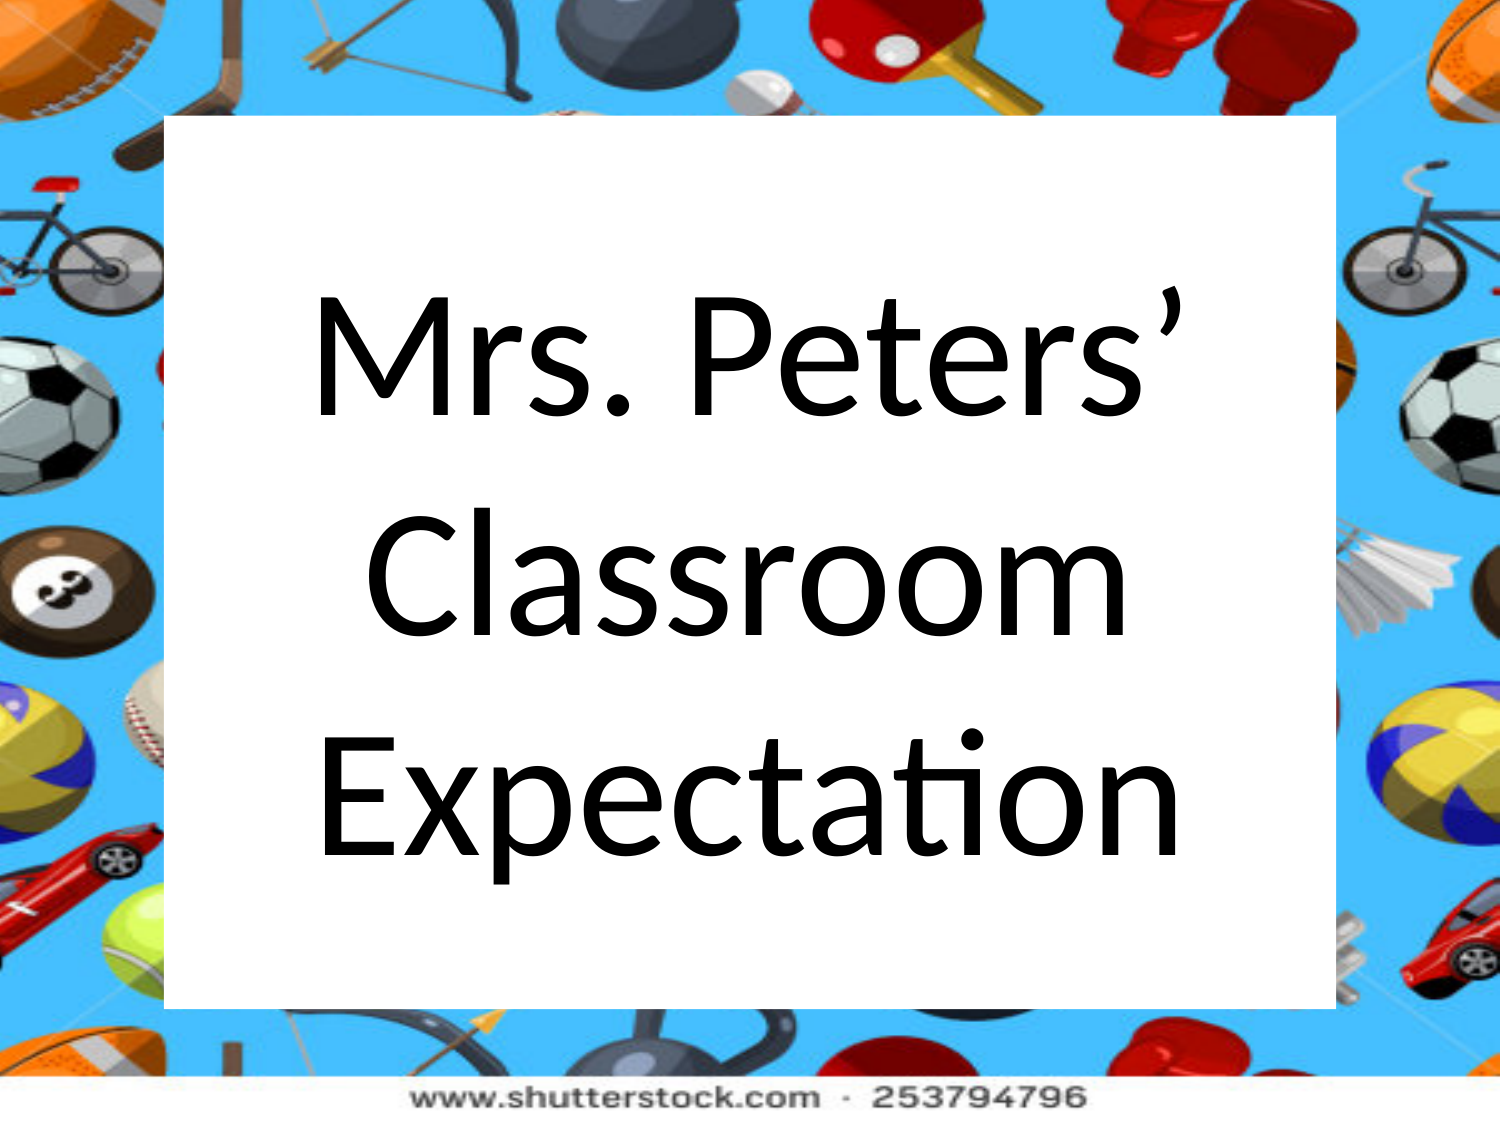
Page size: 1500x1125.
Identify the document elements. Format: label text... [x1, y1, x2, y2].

picture [0, 0, 1500, 1125]
text_box Mrs. Peters’ Classroom Expectation [162, 114, 1338, 1011]
